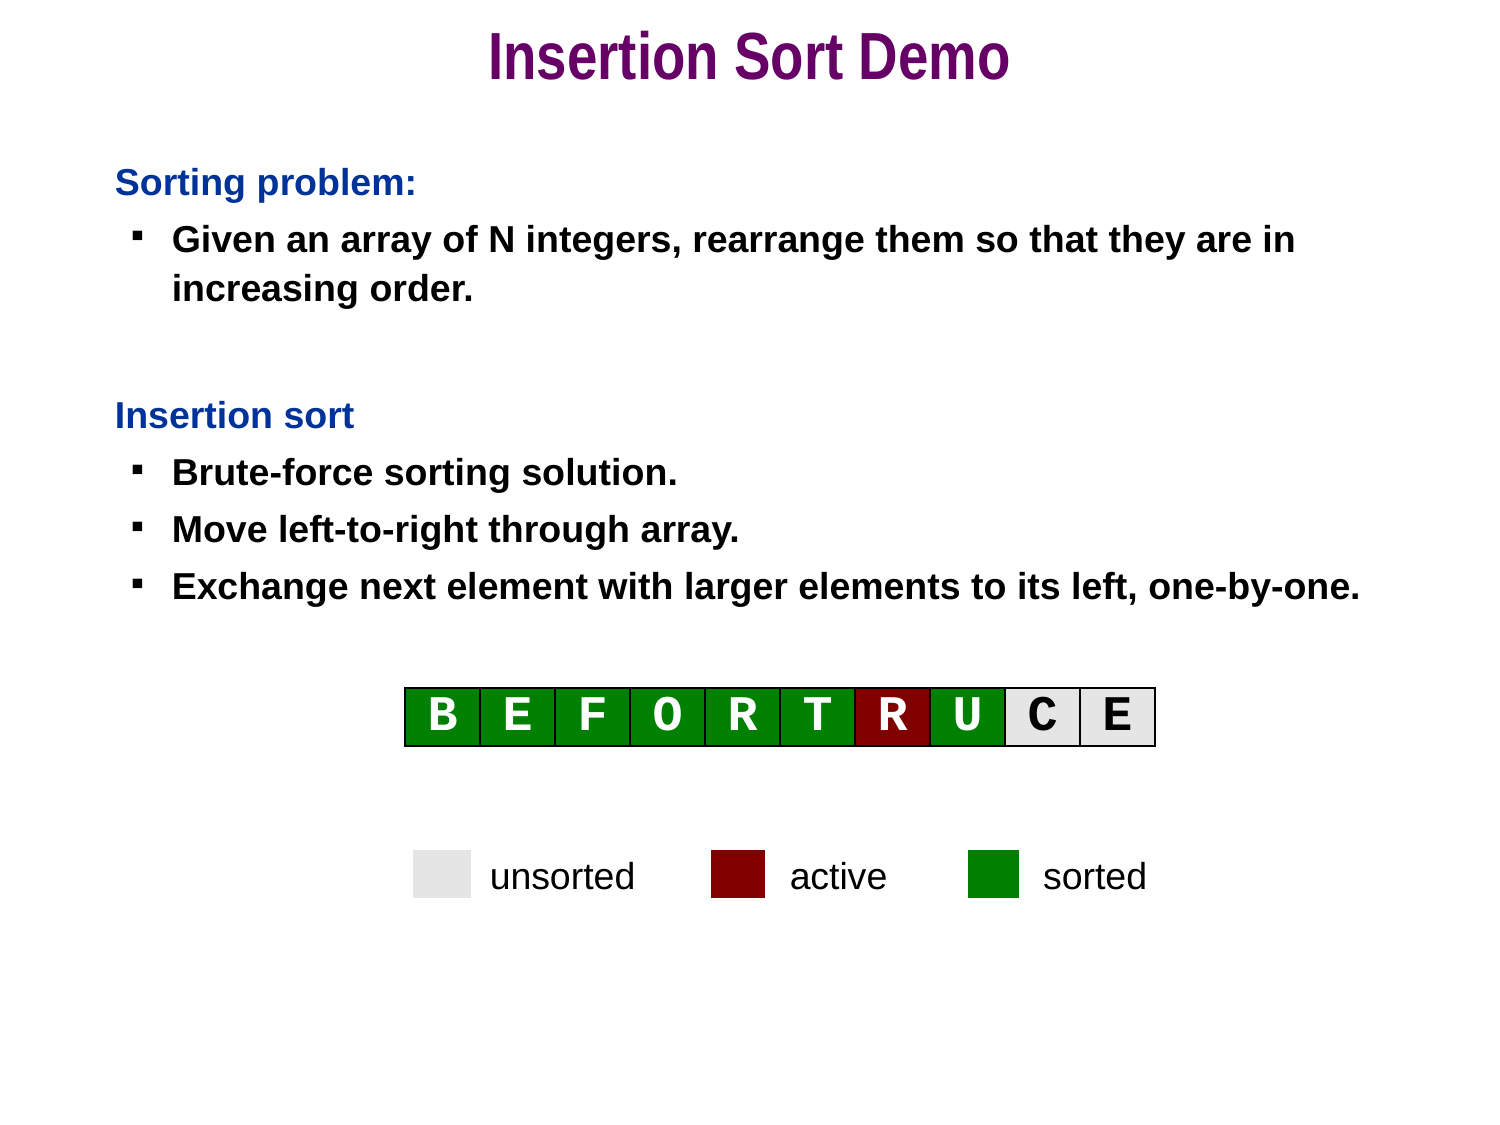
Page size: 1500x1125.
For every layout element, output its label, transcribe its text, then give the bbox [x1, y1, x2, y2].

list Sorting problem: Given an array of N integers, rearrange them so that they are in increasing order. Insertion sort Brute-force sorting solution. Move left-to-right through array. Exchange next element with larger elements to its left, one-by-one. [99, 149, 1388, 638]
title Insertion Sort Demo [0, 0, 1500, 125]
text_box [299, 849, 1336, 964]
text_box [262, 687, 1297, 786]
